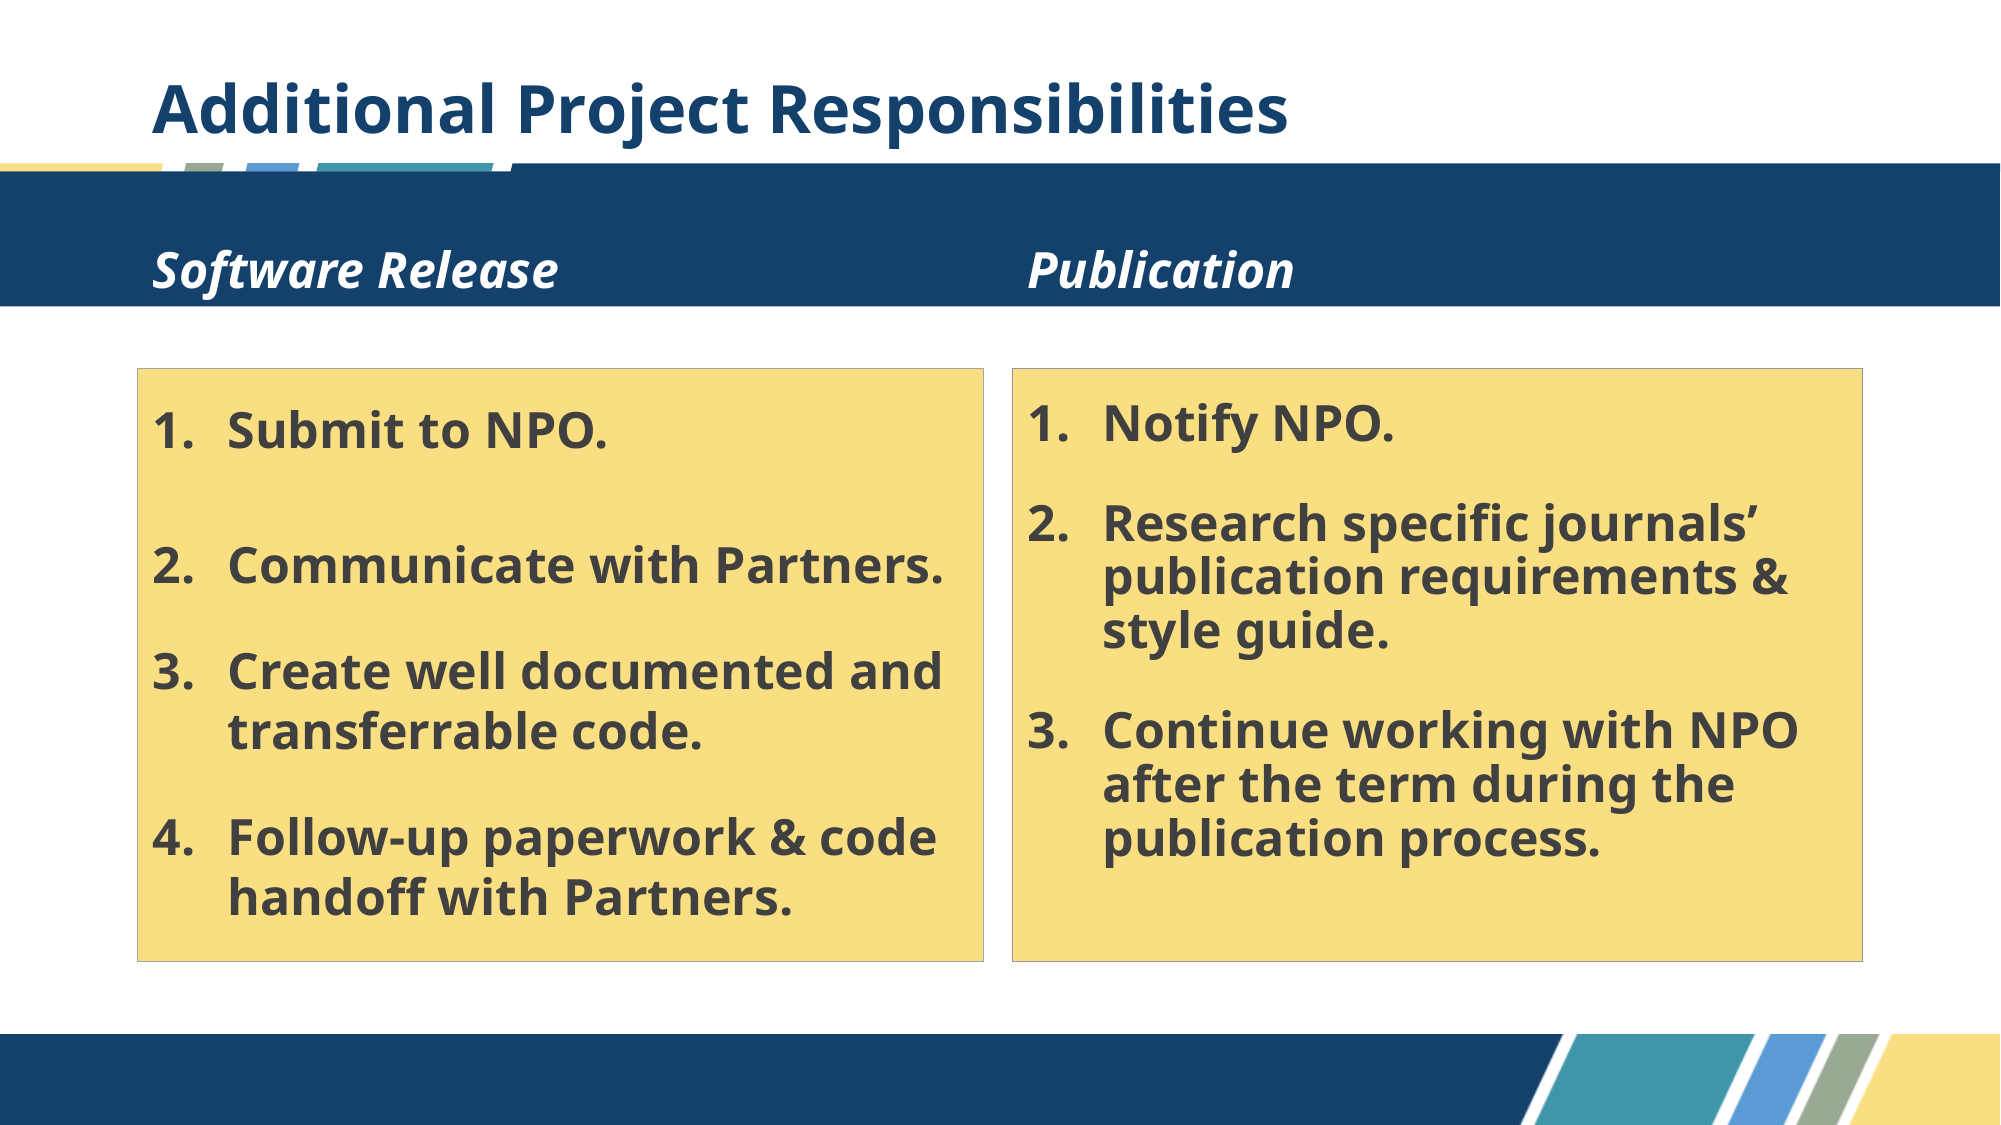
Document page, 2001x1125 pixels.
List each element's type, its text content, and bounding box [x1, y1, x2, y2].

list Software Release [137, 171, 984, 307]
list Notify NPO. Research specific journals’ publication requirements & style guide. Continue working with NPO after the term during the publication process. [1012, 368, 1863, 962]
list Submit to NPO. Communicate with Partners. Create well documented and transferrable code. Follow-up paperwork & code handoff with Partners. [137, 368, 984, 962]
list Publication [1012, 171, 1863, 307]
picture [0, 1034, 2000, 1125]
title Additional Project Responsibilities [137, 59, 1863, 164]
